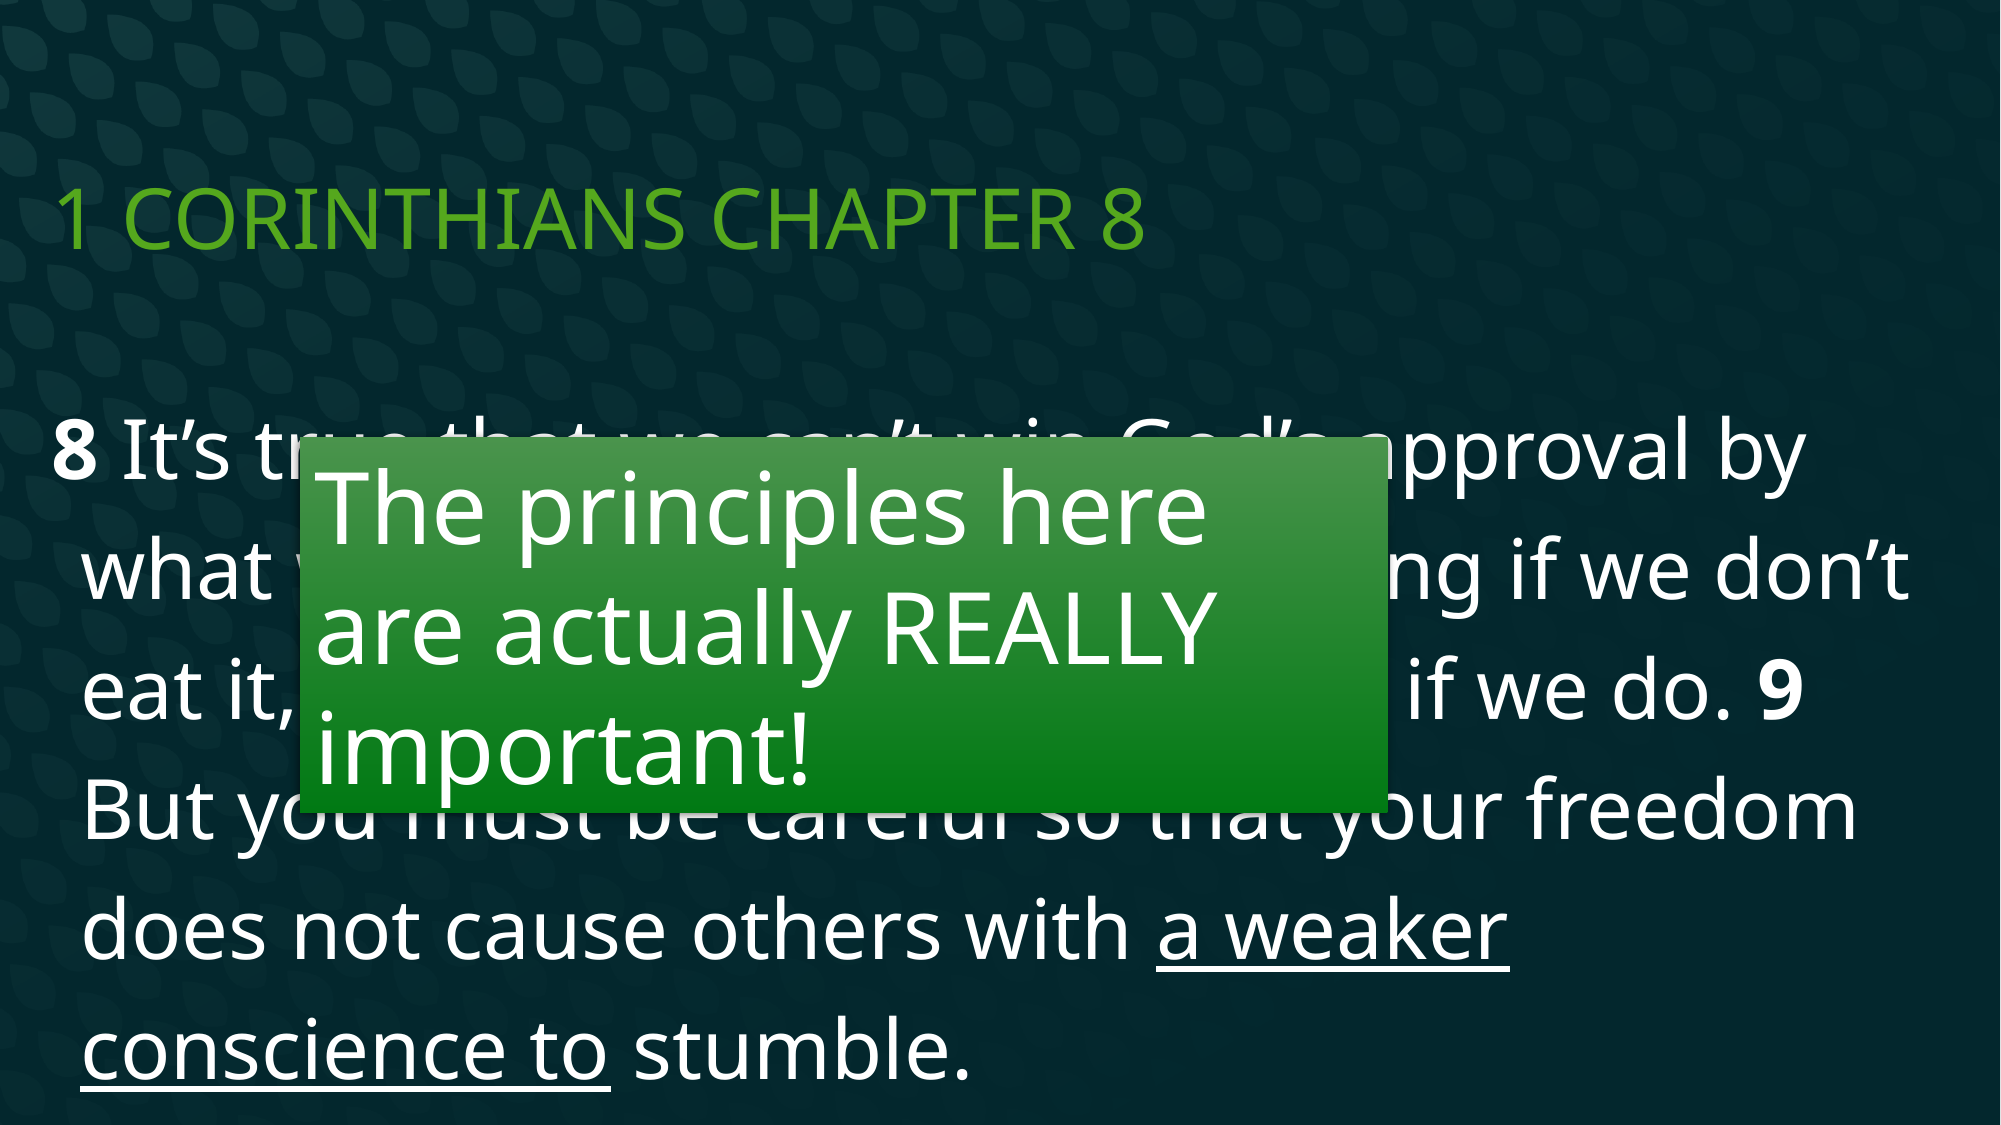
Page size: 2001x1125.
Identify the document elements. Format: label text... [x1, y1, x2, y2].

list 8 It’s true that we can’t win God’s approval by what we eat. We don’t lose anything if we don’t eat it, and we don’t gain anything if we do. 9 But you must be careful so that your freedom does not cause others with a weaker conscience to stumble. [36, 369, 1973, 1102]
picture [0, 0, 2001, 1125]
text_box The principles here are actually REALLY important! [300, 437, 1388, 813]
title 1 Corinthians Chapter 8 [36, 101, 1973, 344]
